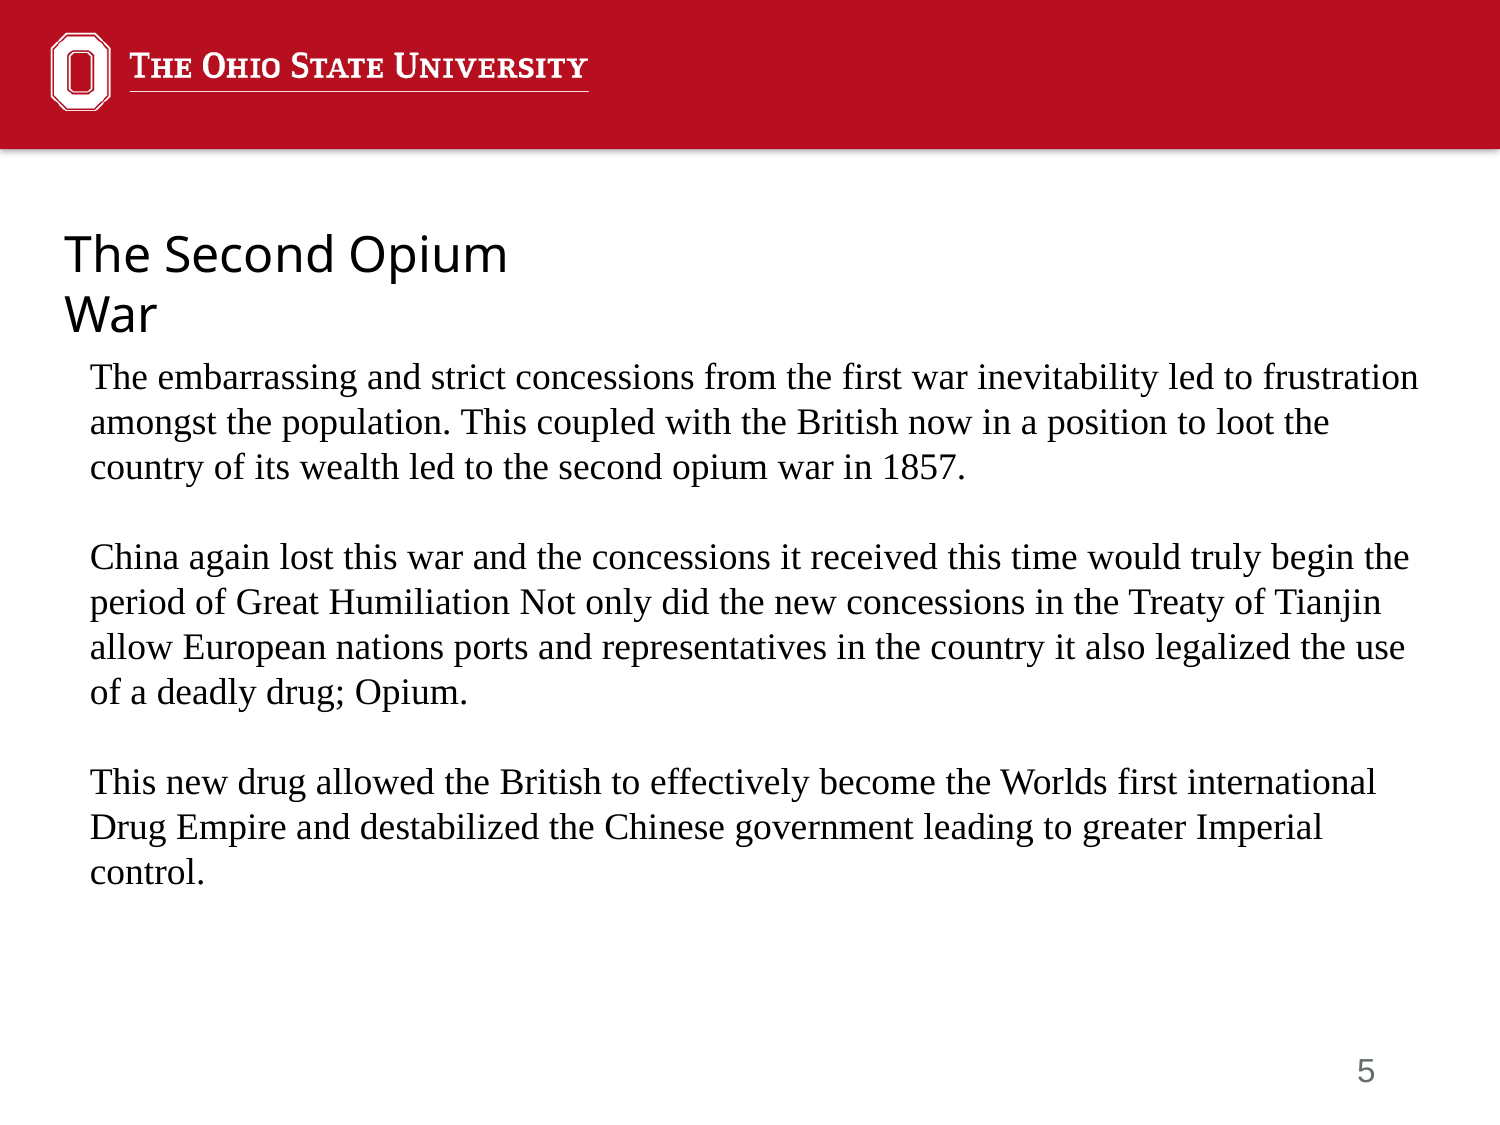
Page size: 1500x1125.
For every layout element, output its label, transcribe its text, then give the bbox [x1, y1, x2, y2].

picture [50, 32, 589, 111]
text_box The Second Opium War [49, 215, 567, 310]
text_box The embarrassing and strict concessions from the first war inevitability led to frustration amongst the population. This coupled with the British now in a position to loot the country of its wealth led to the second opium war in 1857. China again lost this war and the concessions it received this time would truly begin the period of Great Humiliation Not only did the new concessions in the Treaty of Tianjin allow European nations ports and representatives in the country it also legalized the use of a deadly drug; Opium. This new drug allowed the British to effectively become the Worlds first international Drug Empire and destabilized the Chinese government leading to greater Imperial control. [74, 345, 1440, 1026]
